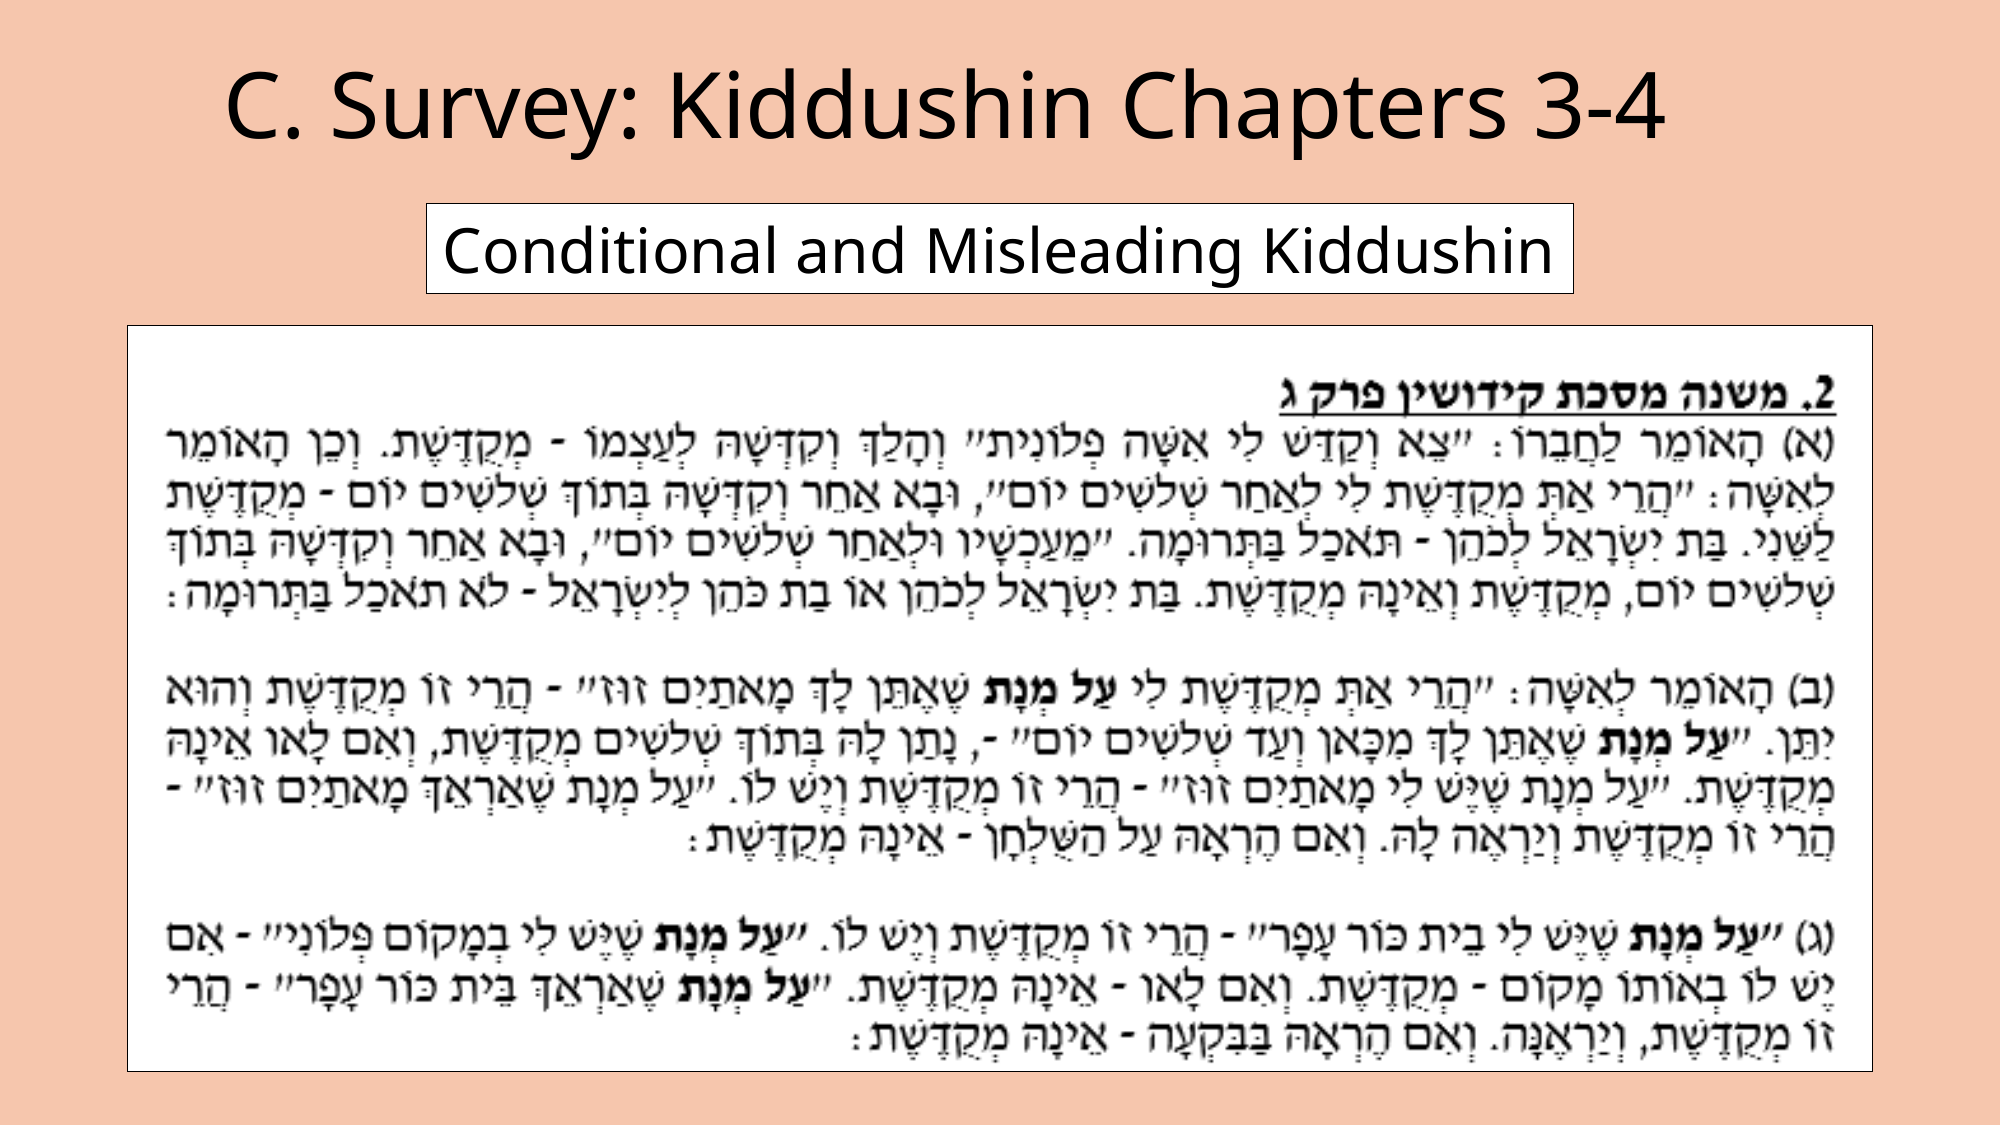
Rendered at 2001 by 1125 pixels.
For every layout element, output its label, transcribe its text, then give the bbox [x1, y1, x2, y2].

title C. Survey: Kiddushin Chapters 3-4 [27, 0, 1865, 218]
picture [126, 324, 1874, 1073]
text_box Conditional and Misleading Kiddushin [426, 203, 1574, 294]
